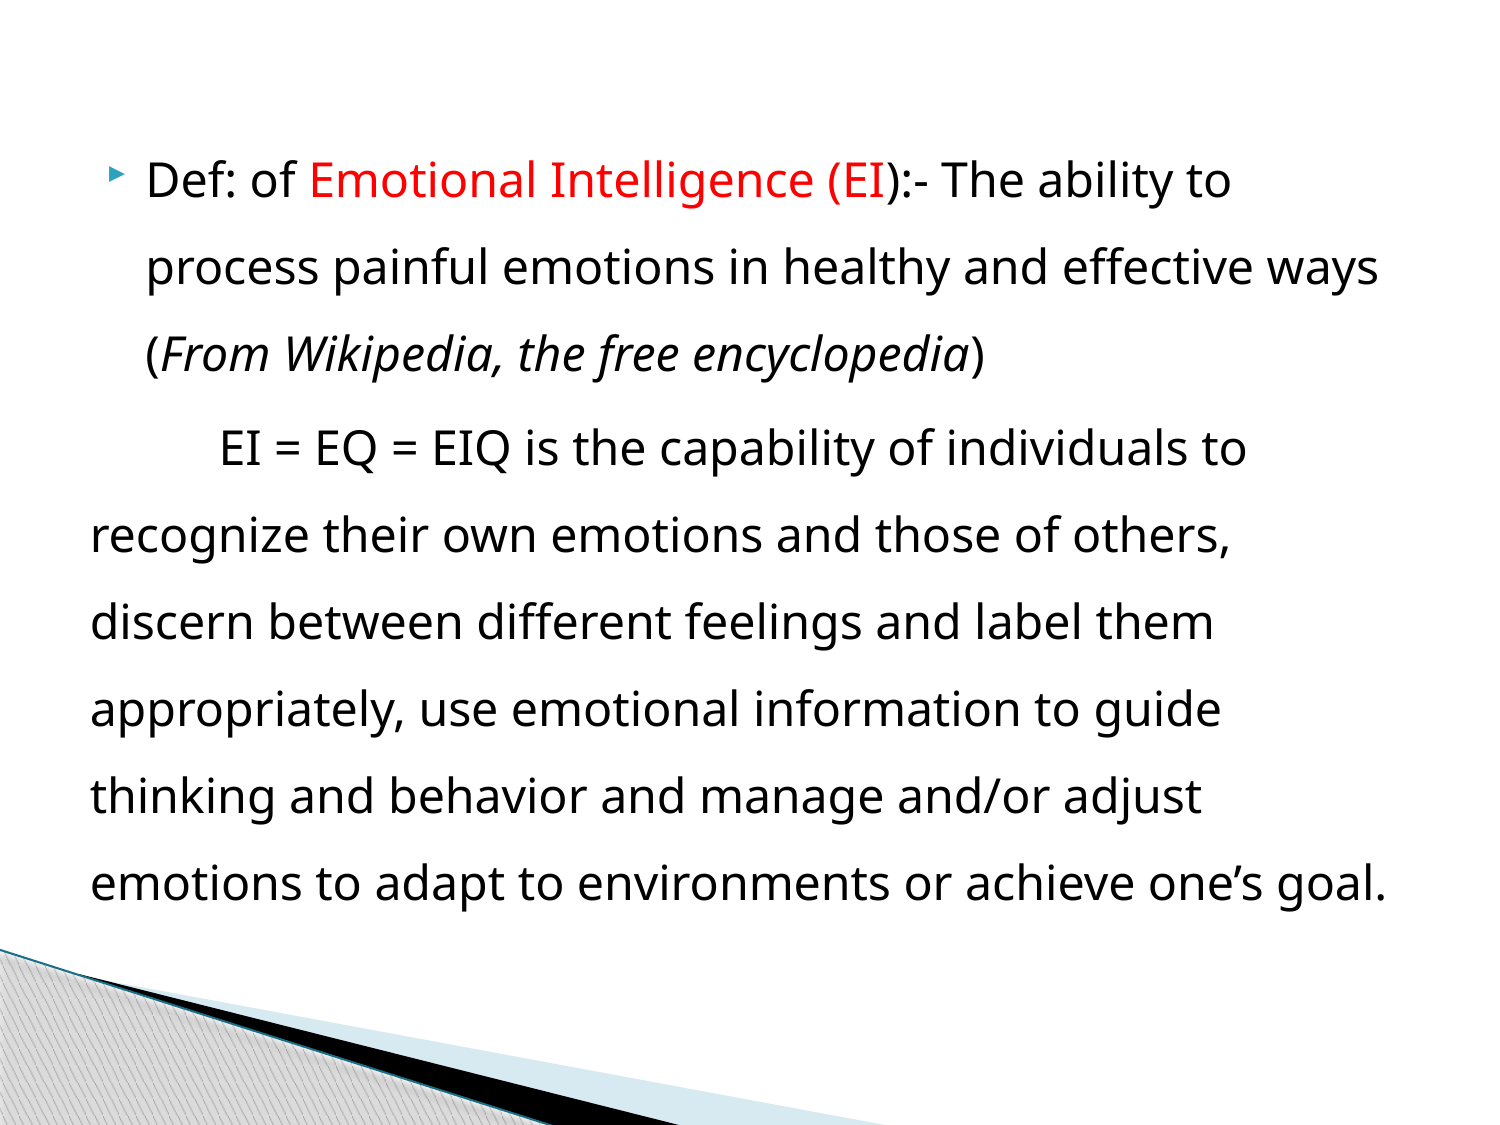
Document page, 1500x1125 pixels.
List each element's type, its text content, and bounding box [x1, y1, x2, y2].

list Def: of Emotional Intelligence (EI):- The ability to process painful emotions in healthy and effective ways (From Wikipedia, the free encyclopedia) EI = EQ = EIQ is the capability of individuals to recognize their own emotions and those of others, discern between different feelings and label them appropriately, use emotional information to guide thinking and behavior and manage and/or adjust emotions to adapt to environments or achieve one’s goal. [75, 112, 1425, 1005]
